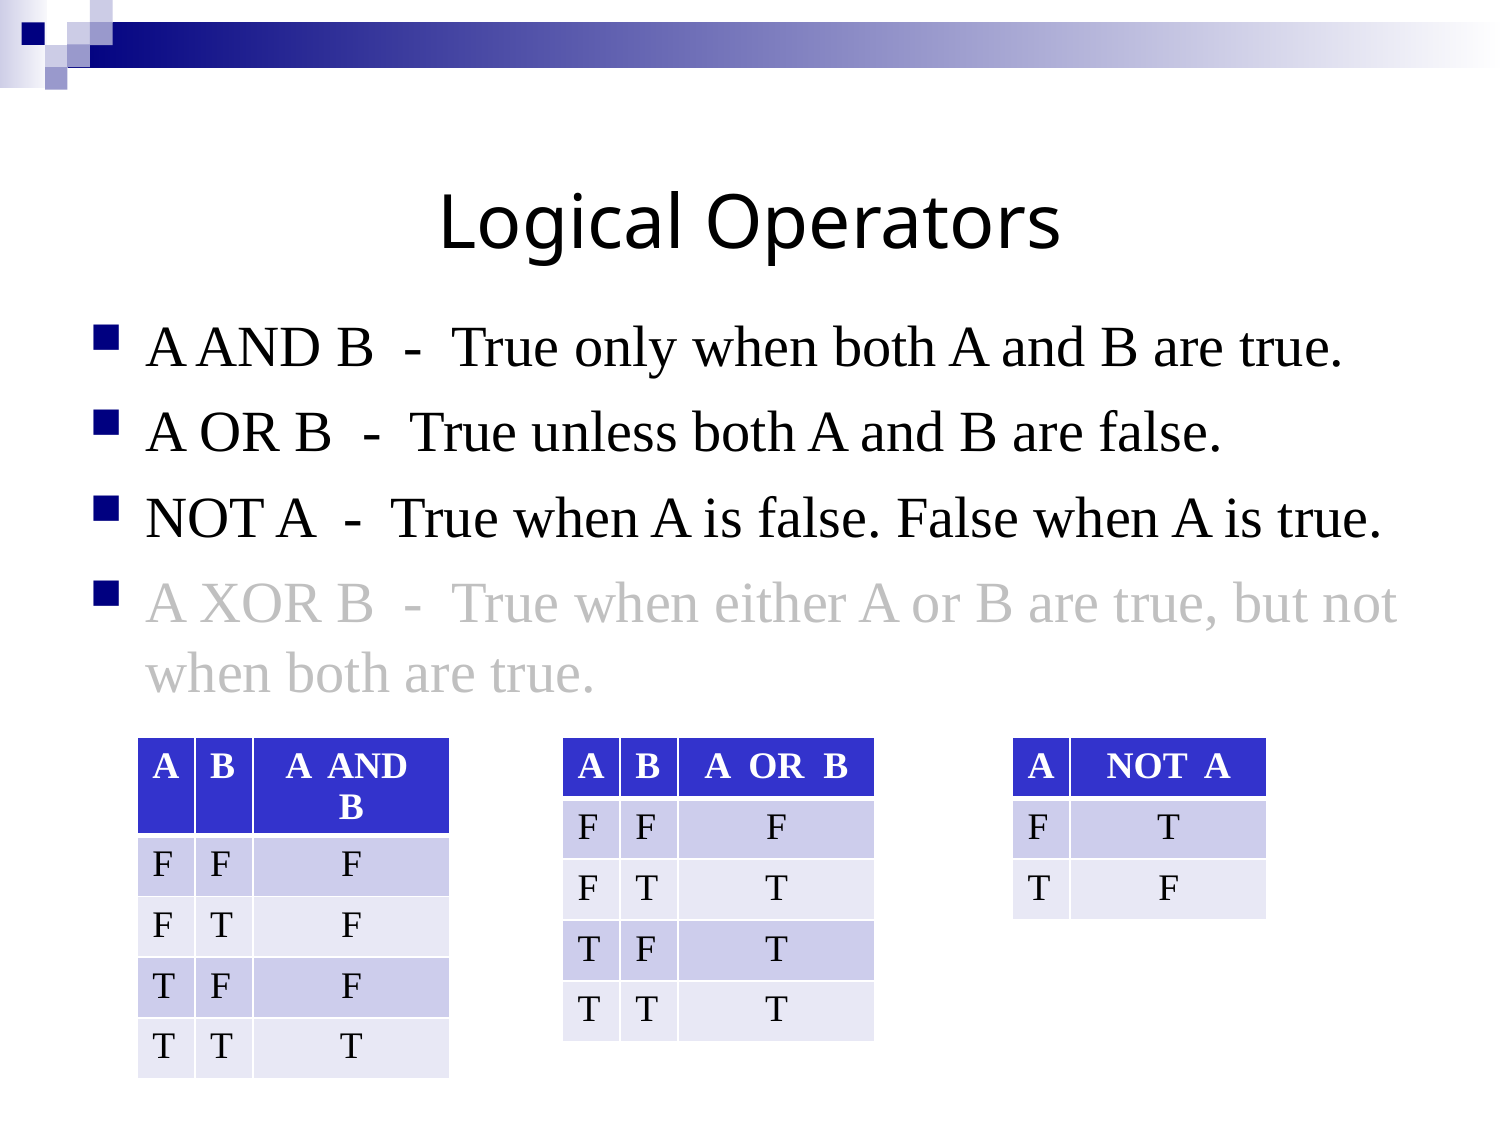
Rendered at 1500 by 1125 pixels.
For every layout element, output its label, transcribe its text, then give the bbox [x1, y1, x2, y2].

table_cell F [254, 897, 449, 956]
table_cell T [621, 982, 677, 1041]
table_header NOT A [1071, 738, 1266, 796]
table_header B [196, 738, 252, 833]
table_cell T [1071, 801, 1266, 858]
table_cell F [621, 801, 677, 858]
title Logical Operators [74, 124, 1426, 299]
table_cell T [679, 982, 874, 1041]
table_cell F [621, 921, 677, 980]
table_cell T [679, 921, 874, 980]
table_cell T [563, 982, 619, 1041]
table_cell F [138, 897, 194, 956]
table_header A [138, 738, 194, 833]
table_cell F [254, 958, 449, 1017]
table_header A [1013, 738, 1069, 796]
table_cell F [1013, 801, 1069, 858]
table_cell T [196, 1019, 252, 1078]
table_cell T [138, 1019, 194, 1078]
table_header A [563, 738, 619, 796]
table_cell T [254, 1019, 449, 1078]
list A AND B - True only when both A and B are true. A OR B - True unless both A and B are false. NOT A - True when A is false. False when A is true. A XOR B - True when either A or B are true, but not when both are true. [74, 299, 1426, 938]
table_header A AND B [254, 738, 449, 833]
table_cell T [563, 921, 619, 980]
table_header B [621, 738, 677, 796]
table_cell F [1071, 860, 1266, 919]
table_cell T [679, 860, 874, 919]
table_cell F [563, 860, 619, 919]
table_cell F [563, 801, 619, 858]
table_cell F [196, 958, 252, 1017]
table_cell T [1013, 860, 1069, 919]
table_header A OR B [679, 738, 874, 796]
table_cell T [138, 958, 194, 1017]
table_cell F [138, 838, 194, 896]
table_cell F [679, 801, 874, 858]
table_cell F [196, 838, 252, 896]
table_cell T [621, 860, 677, 919]
table_cell F [254, 838, 449, 896]
table_cell T [196, 897, 252, 956]
